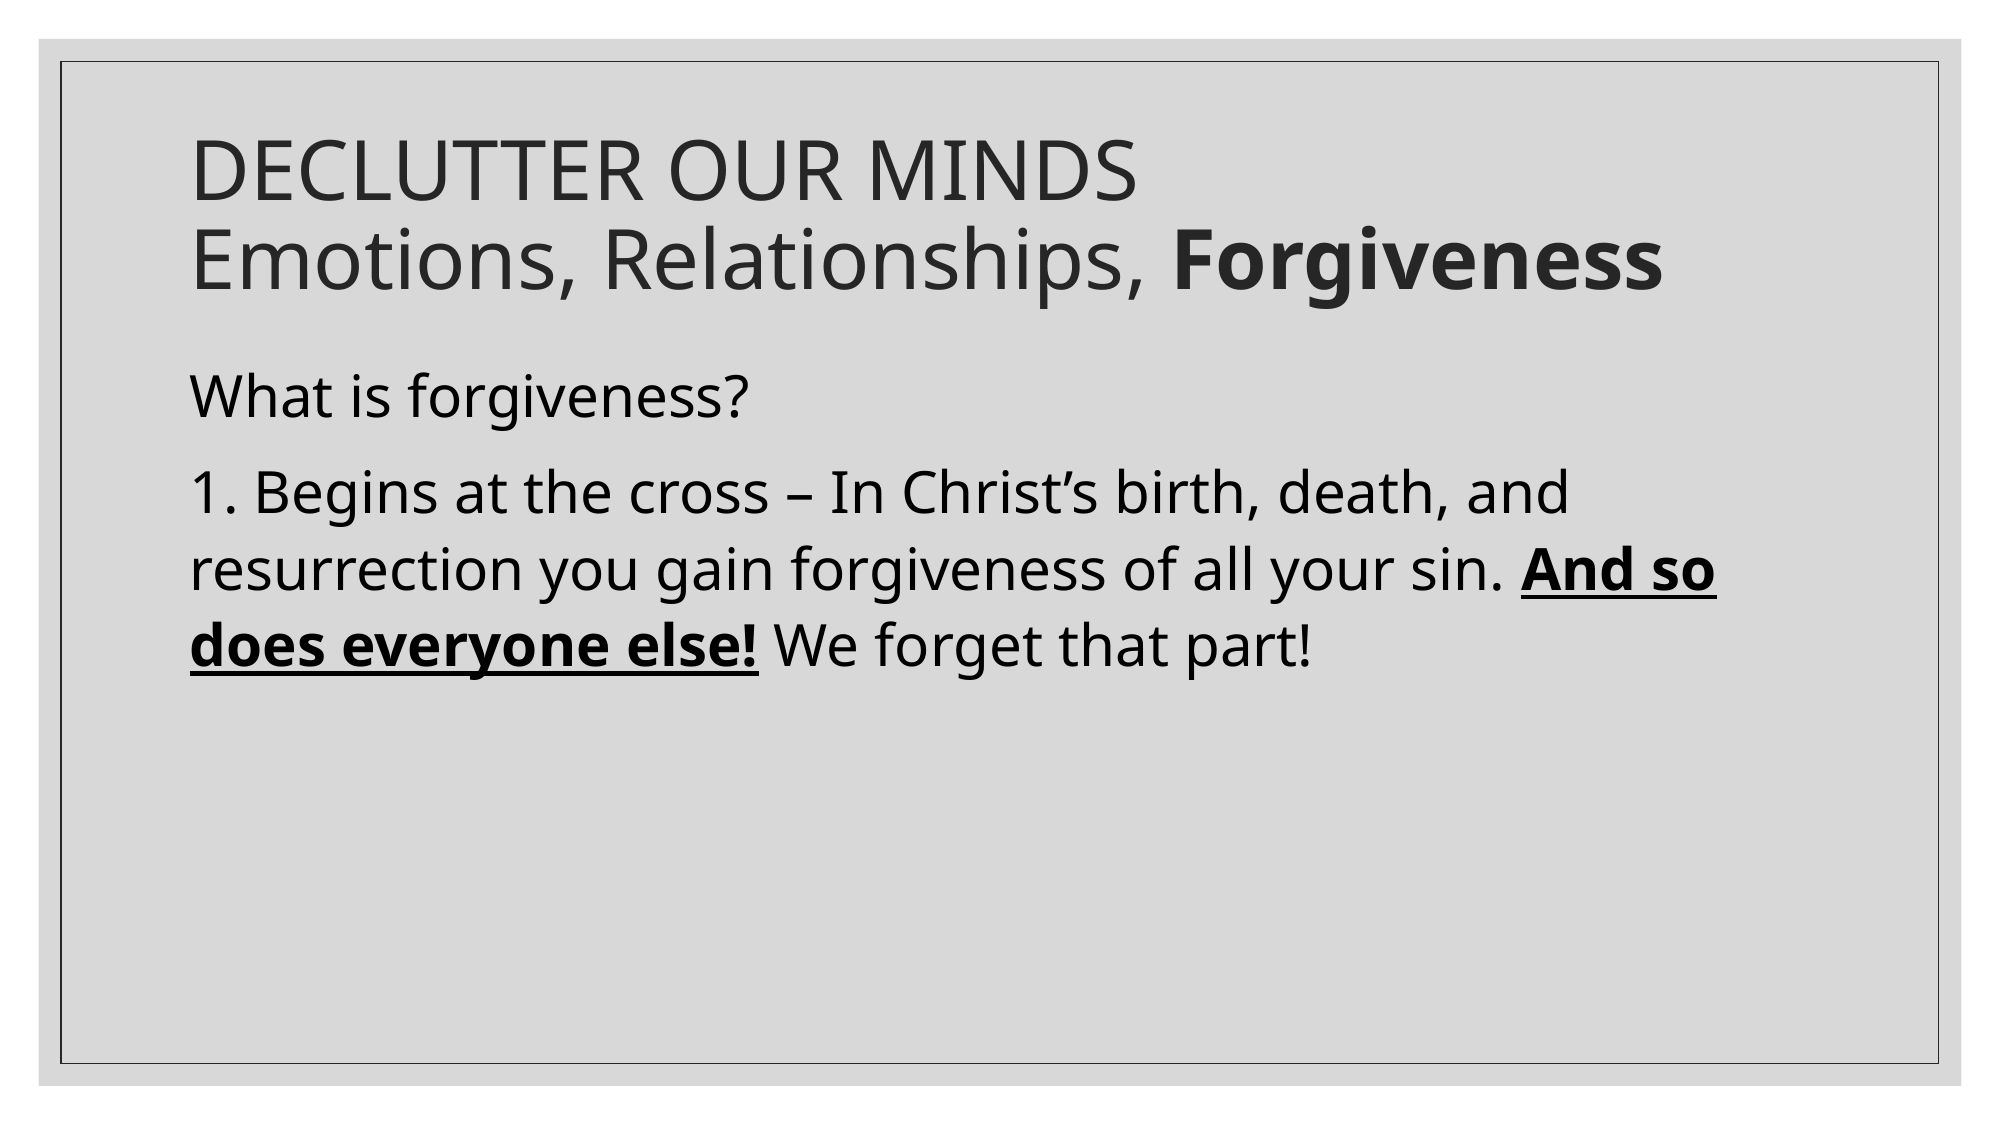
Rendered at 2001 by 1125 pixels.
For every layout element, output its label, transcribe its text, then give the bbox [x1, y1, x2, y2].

list What is forgiveness? 1. Begins at the cross – In Christ’s birth, death, and resurrection you gain forgiveness of all your sin. And so does everyone else! We forget that part! [174, 345, 1825, 977]
title DECLUTTER OUR MINDS Emotions, Relationships, Forgiveness [174, 105, 1825, 331]
